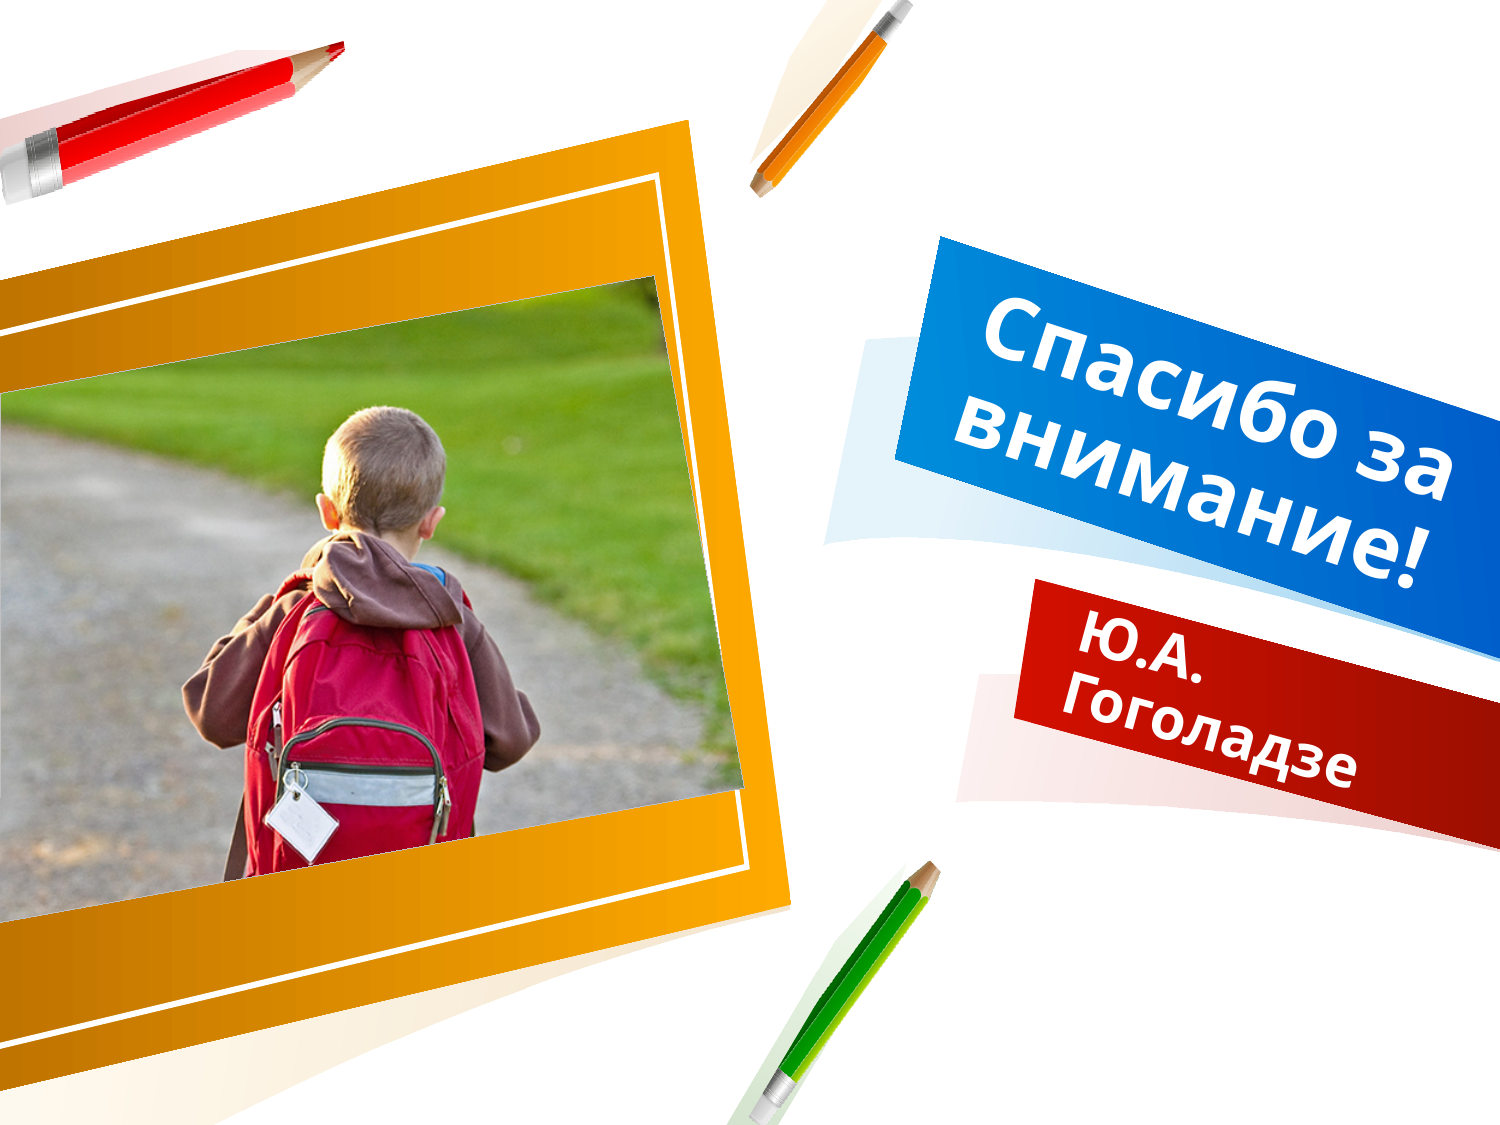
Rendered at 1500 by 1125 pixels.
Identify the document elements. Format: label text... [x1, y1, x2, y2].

picture [743, 842, 953, 1125]
picture [0, 275, 745, 923]
list Ю.А. Гоголадзе [1043, 606, 1500, 829]
picture [0, 40, 354, 208]
title Спасибо за внимание! [889, 248, 1500, 640]
picture [736, 0, 917, 215]
